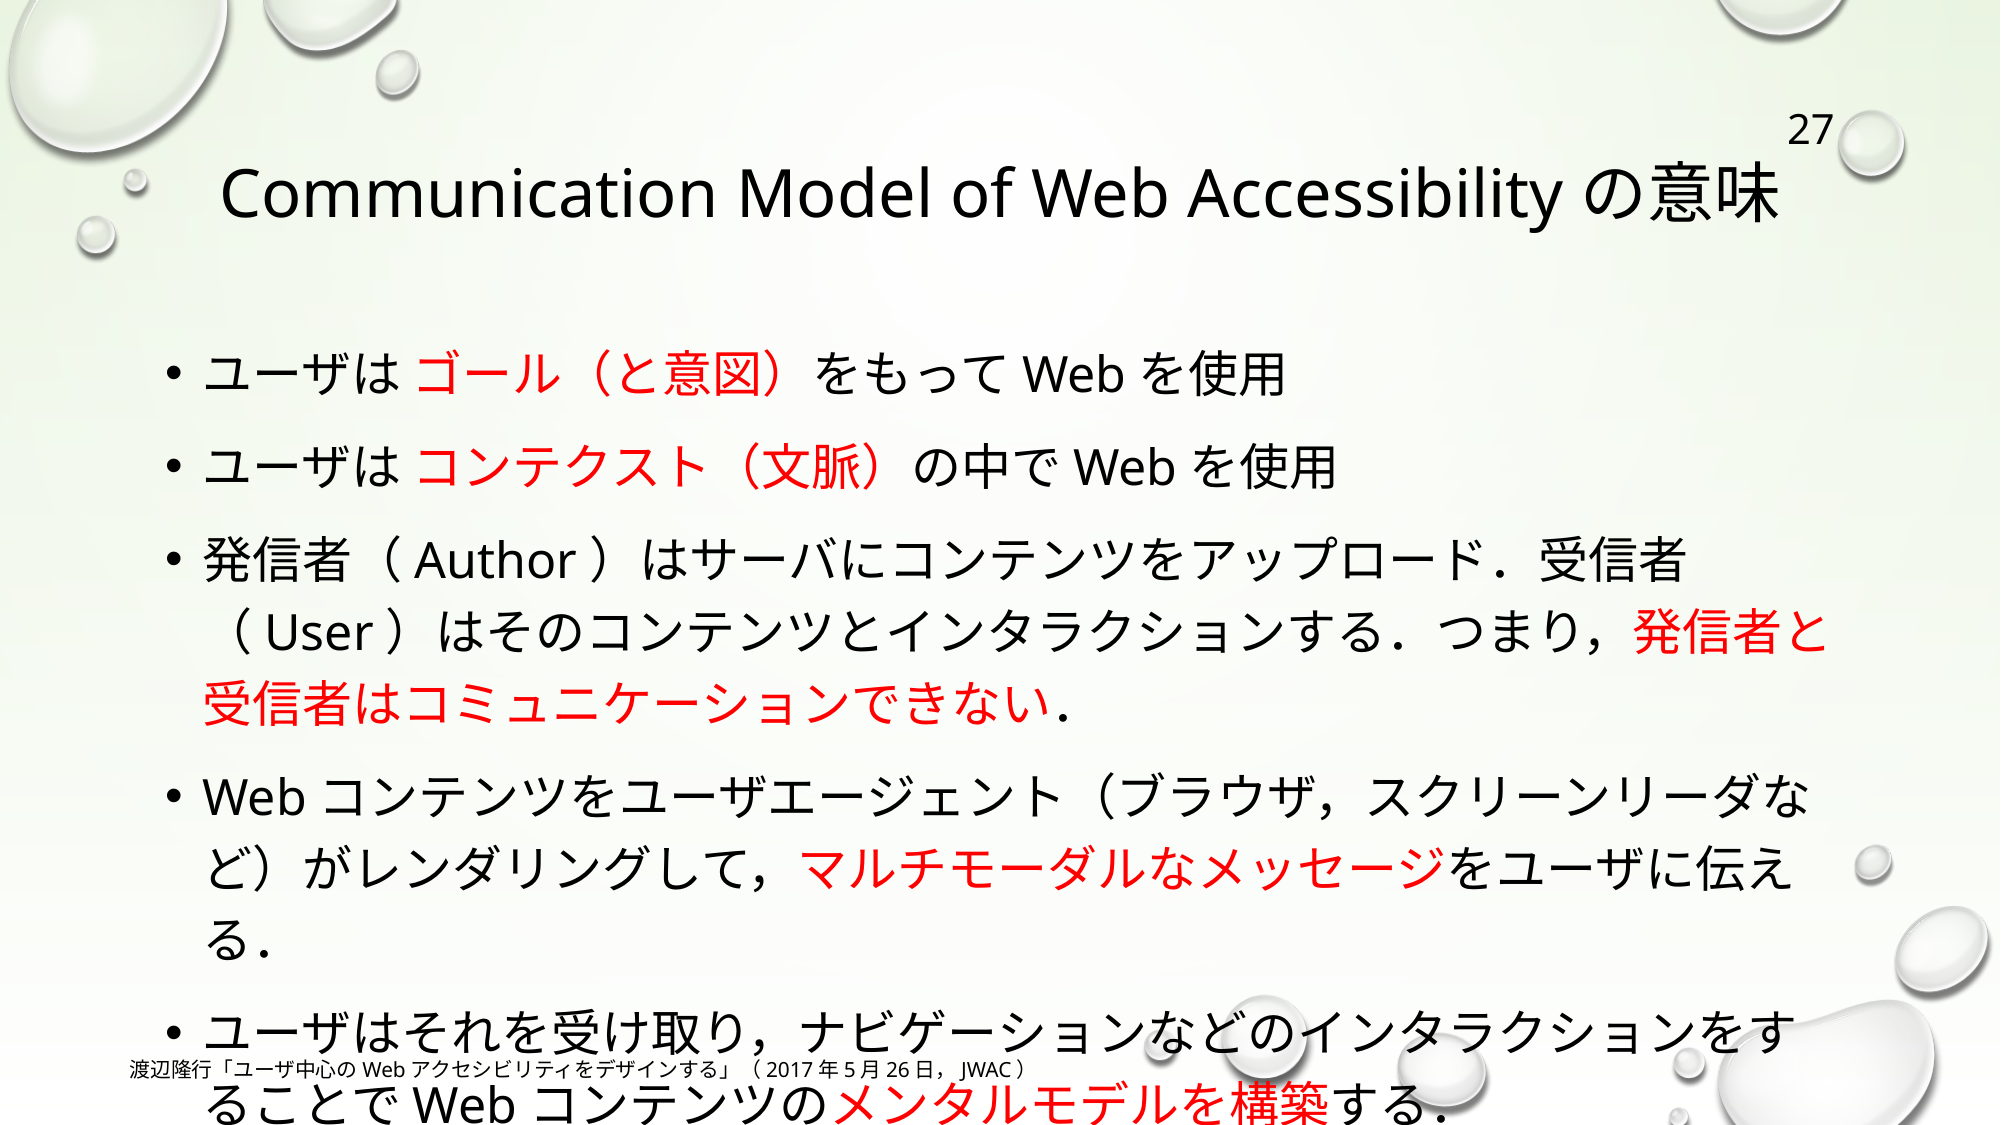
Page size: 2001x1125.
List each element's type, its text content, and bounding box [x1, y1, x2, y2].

list ユーザは ゴール（と意図）をもってWebを使用 ユーザは コンテクスト（文脈）の中でWebを使用 発信者（Author）はサーバにコンテンツをアップロード．受信者（User）はそのコンテンツとインタラクションする．つまり，発信者と受信者はコミュニケーションできない． Webコンテンツをユーザエージェント（ブラウザ，スクリーンリーダなど）がレンダリングして，マルチモーダルなメッセージをユーザに伝える． ユーザはそれを受け取り，ナビゲーションなどのインタラクションをすることでWebコンテンツのメンタルモデルを構築する． [149, 323, 1850, 885]
footer 渡辺隆行「ユーザ中心のWebアクセシビリティをデザインする」（2017年5月26日，JWAC） [114, 1039, 1210, 1100]
picture [0, 0, 2000, 1125]
slide_number 27 [1724, 101, 1850, 162]
title Communication Model of Web Accessibilityの意味 [149, 101, 1851, 291]
